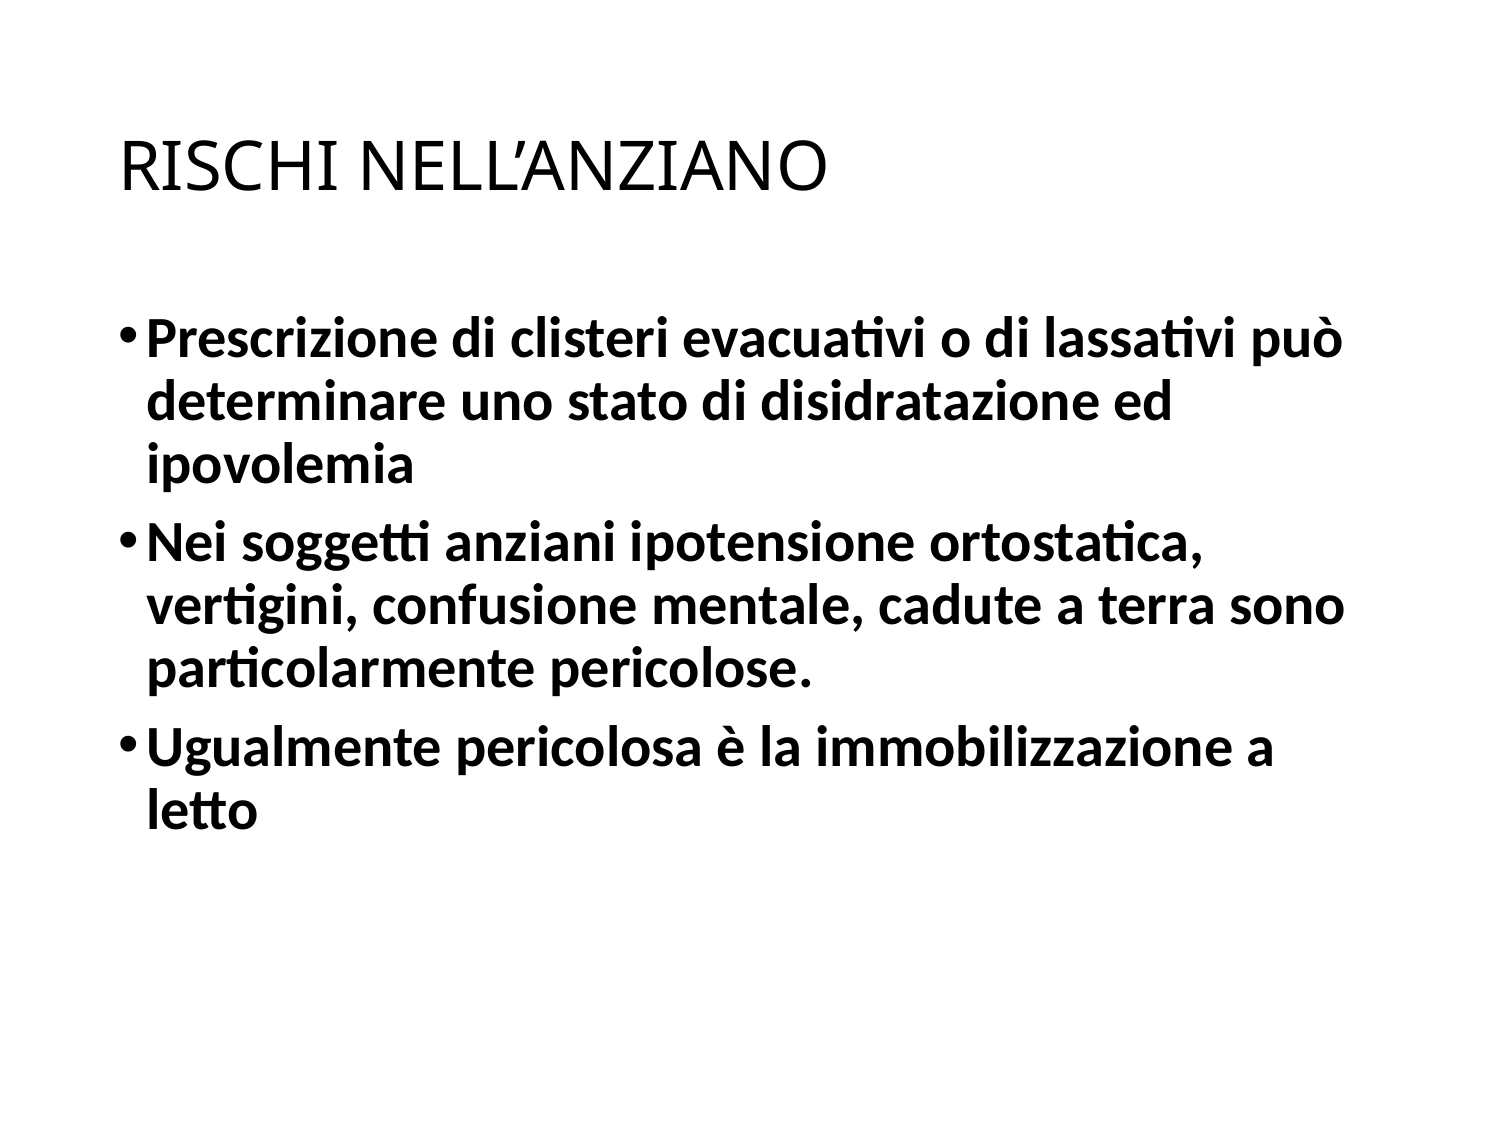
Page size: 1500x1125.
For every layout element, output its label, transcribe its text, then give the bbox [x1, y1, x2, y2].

list Prescrizione di clisteri evacuativi o di lassativi può determinare uno stato di disidratazione ed ipovolemia Nei soggetti anziani ipotensione ortostatica, vertigini, confusione mentale, cadute a terra sono particolarmente pericolose. Ugualmente pericolosa è la immobilizzazione a letto [103, 299, 1397, 1014]
title RISCHI NELL’ANZIANO [103, 59, 1397, 278]
